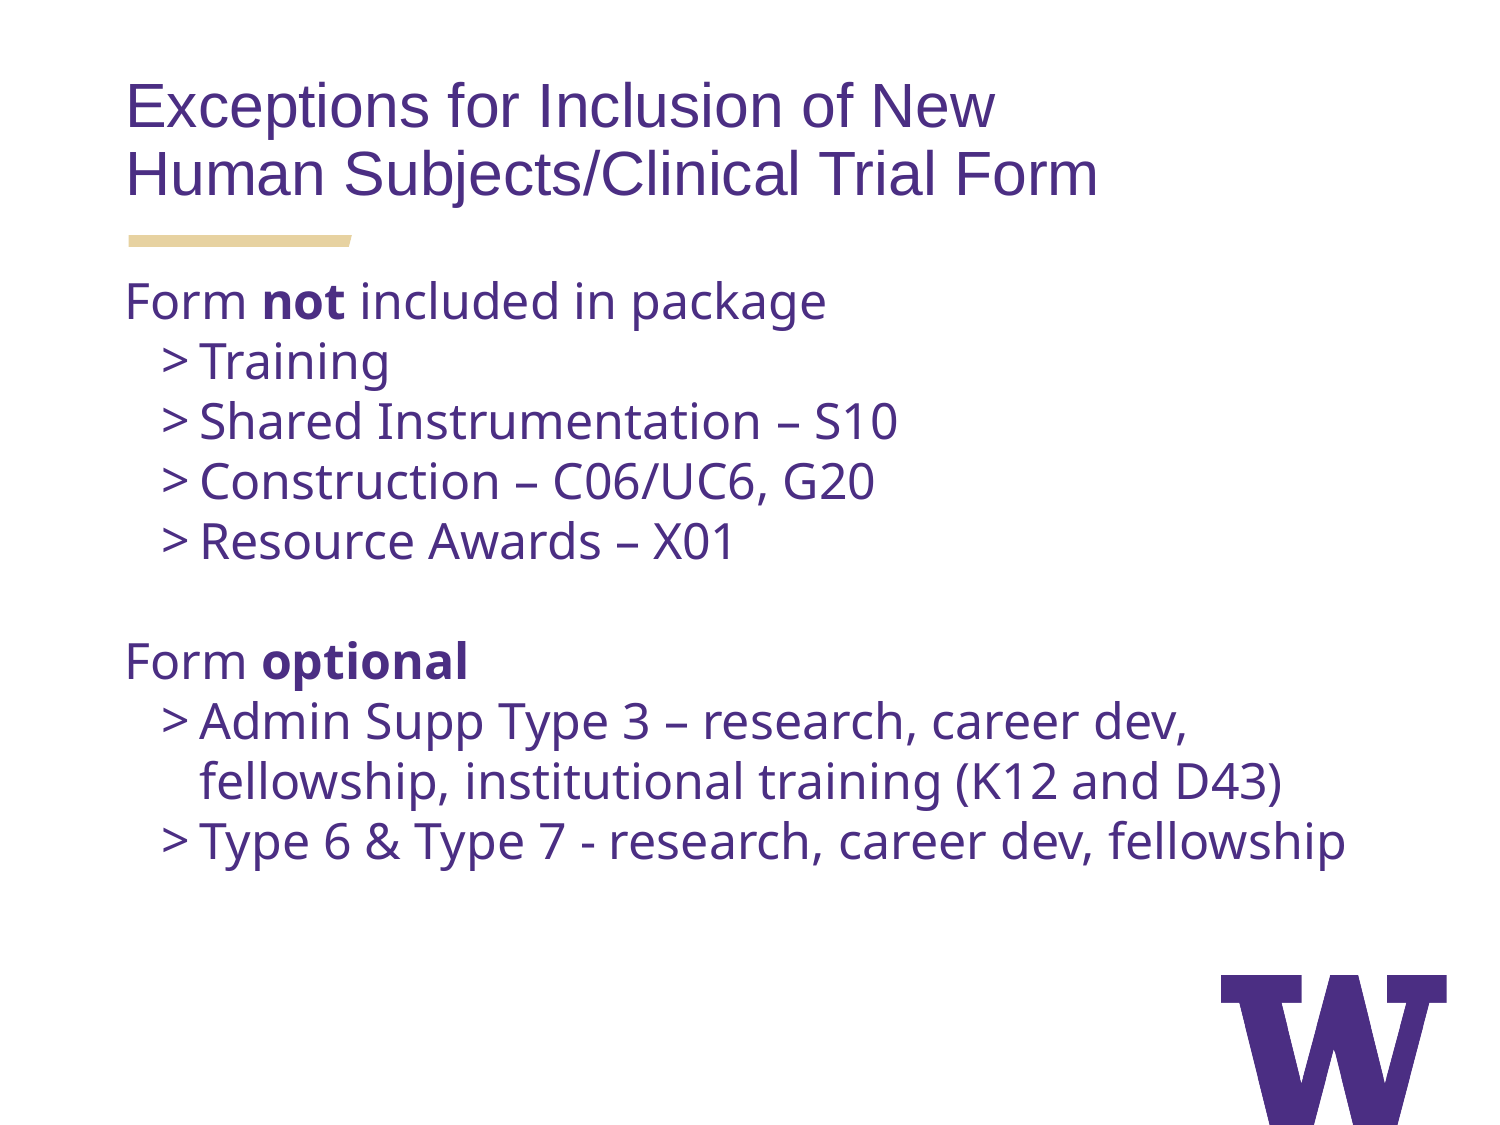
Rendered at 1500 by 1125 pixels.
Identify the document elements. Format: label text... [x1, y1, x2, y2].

picture [1221, 975, 1447, 1125]
list Exceptions for Inclusion of New Human Subjects/Clinical Trial Form [110, 60, 1453, 224]
picture [128, 235, 352, 247]
list Form not included in package Training Shared Instrumentation – S10 Construction – C06/UC6, G20 Resource Awards – X01 Form optional Admin Supp Type 3 – research, career dev, fellowship, institutional training (K12 and D43) Type 6 & Type 7 - research, career dev, fellowship [109, 254, 1452, 963]
